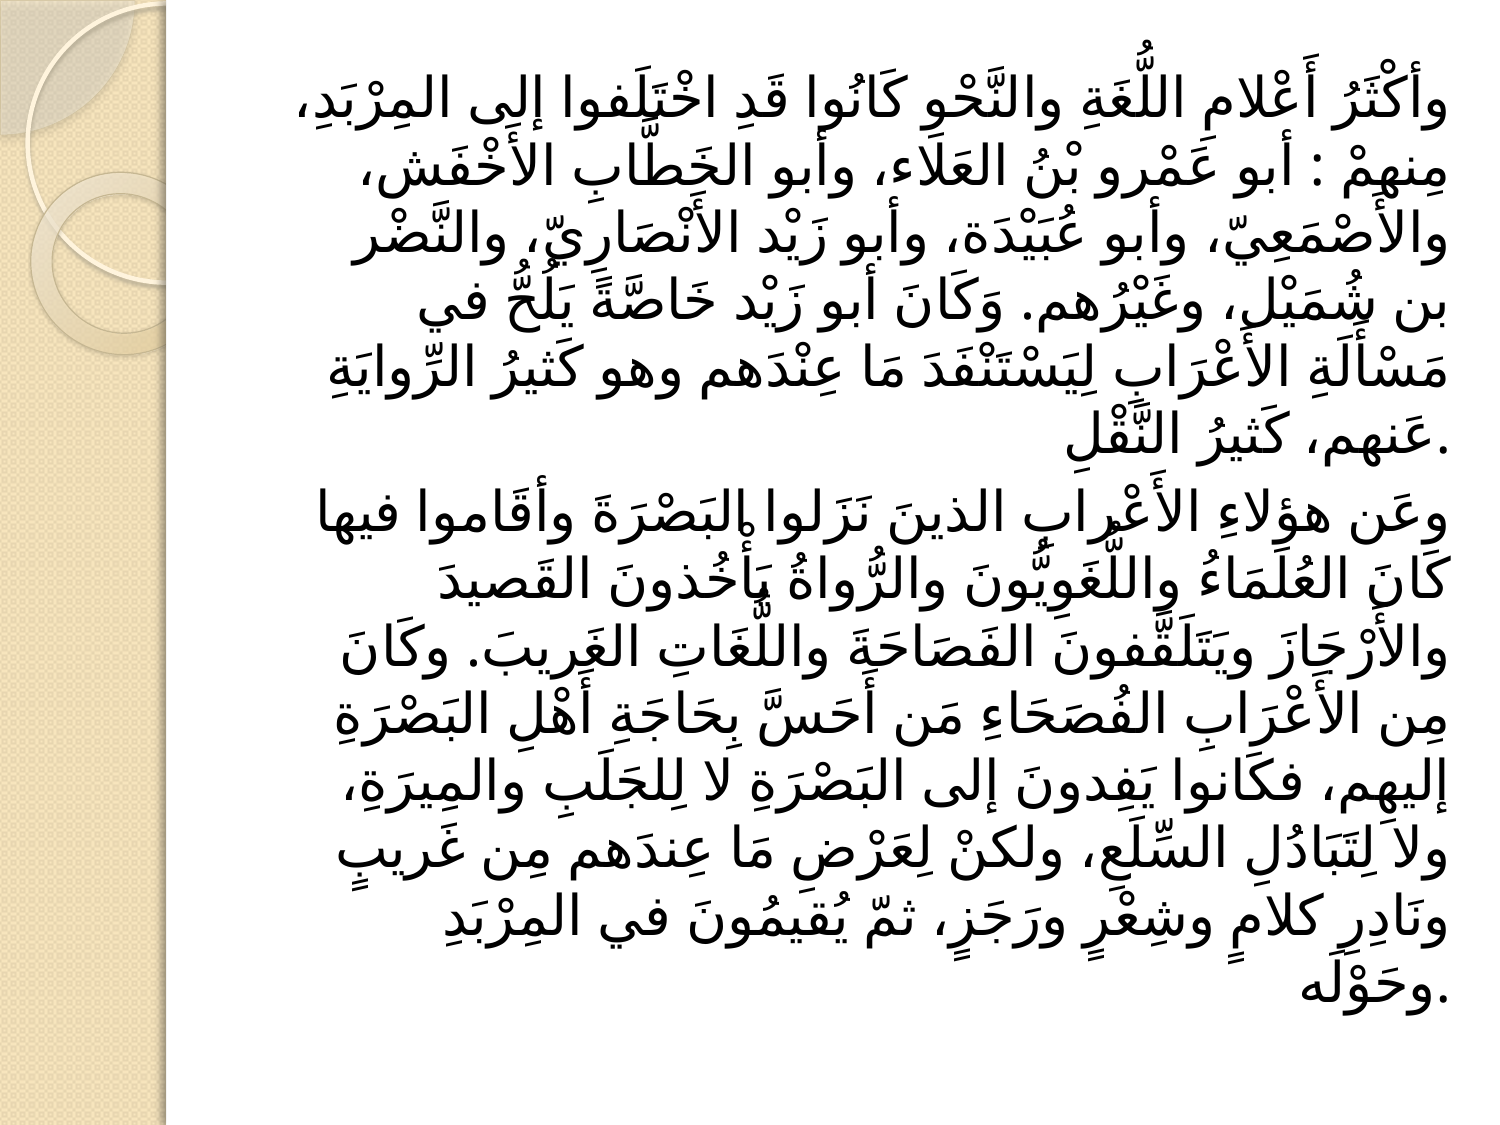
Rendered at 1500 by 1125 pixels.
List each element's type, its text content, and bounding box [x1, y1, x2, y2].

list وأكْثَرُ أَعْلامِ اللُّغَةِ والنَّحْوِ كَانُوا قَدِ اخْتَلَفوا إلى المِرْبَدِ، مِنهمْ : أبو عَمْرو بْنُ العَلاء، وأبو الخَطَّابِ الأَخْفَش، والأَصْمَعِيّ، وأبو عُبَيْدَة، وأبو زَيْد الأَنْصَارِيّ، والنَّضْر بن شُمَيْل، وغَيْرُهم. وَكَانَ أبو زَيْد خَاصَّةً يَلُحُّ في مَسْأَلَةِ الأَعْرَابِ لِيَسْتَنْفَدَ مَا عِنْدَهم وهو كَثيرُ الرِّوايَةِ عَنهم، كَثيرُ النَّقْلِ. وعَن هؤلاءِ الأَعْرابِ الذينَ نَزَلوا البَصْرَةَ وأقَاموا فيها كَانَ العُلَمَاءُ واللُّغَوِيُّونَ والرُّواةُ يَأْخُذونَ القَصيدَ والأَرْجَازَ ويَتَلَقَّفونَ الفَصَاحَةَ واللُّغَاتِ الغَريبَ. وكَانَ مِن الأَعْرَابِ الفُصَحَاءِ مَن أَحَسَّ بِحَاجَةِ أَهْلِ البَصْرَةِ إليهِم، فكَانوا يَفِدونَ إلى البَصْرَةِ لا لِلجَلَبِ والمِيرَةِ، ولا لِتَبَادُلِ السِّلَعِ، ولكنْ لِعَرْضِ مَا عِندَهم مِن غَريبٍ ونَادِرِ كلامٍ وشِعْرٍ ورَجَزٍ، ثمّ يُقيمُونَ في المِرْبَدِ وحَوْلَه. [235, 54, 1466, 1025]
